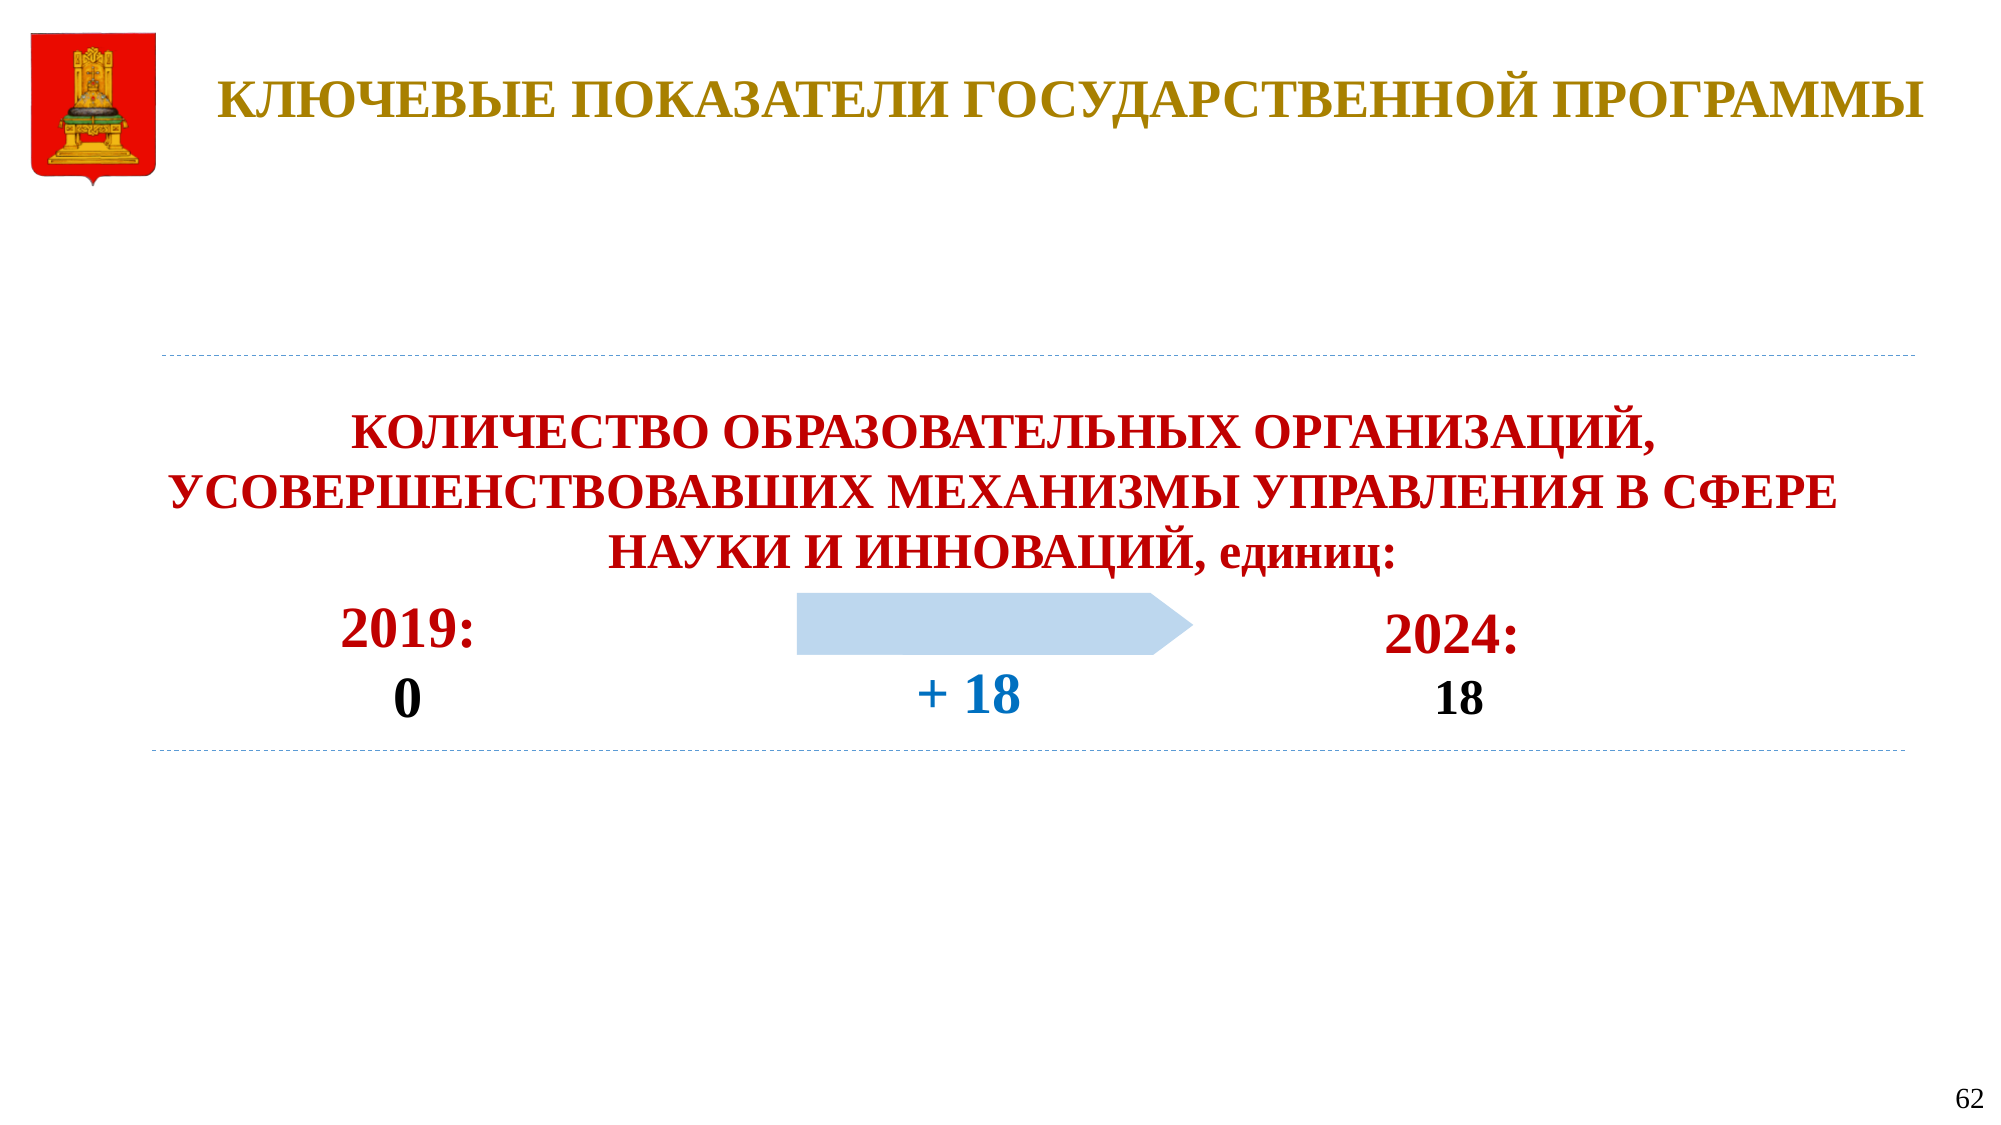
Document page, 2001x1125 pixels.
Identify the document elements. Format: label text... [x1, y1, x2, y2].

text_box КЛЮЧЕВЫЕ ПОКАЗАТЕЛИ ГОСУДАРСТВЕННОЙ ПРОГРАММЫ [195, 56, 1949, 136]
text_box 2024: 18 [1174, 578, 1745, 742]
slide_number 62 [1550, 1066, 2000, 1125]
text_box 2019: 0 [130, 577, 702, 741]
text_box [796, 592, 1194, 654]
picture [28, 25, 165, 195]
text_box КОЛИЧЕСТВО ОБРАЗОВАТЕЛЬНЫХ ОРГАНИЗАЦИЙ, УСОВЕРШЕНСТВОВАВШИХ МЕХАНИЗМЫ УПРАВЛЕНИЯ В СФЕРЕ НАУКИ И ИННОВАЦИЙ, единиц: [130, 456, 1878, 521]
text_box + 18 [758, 653, 1193, 727]
